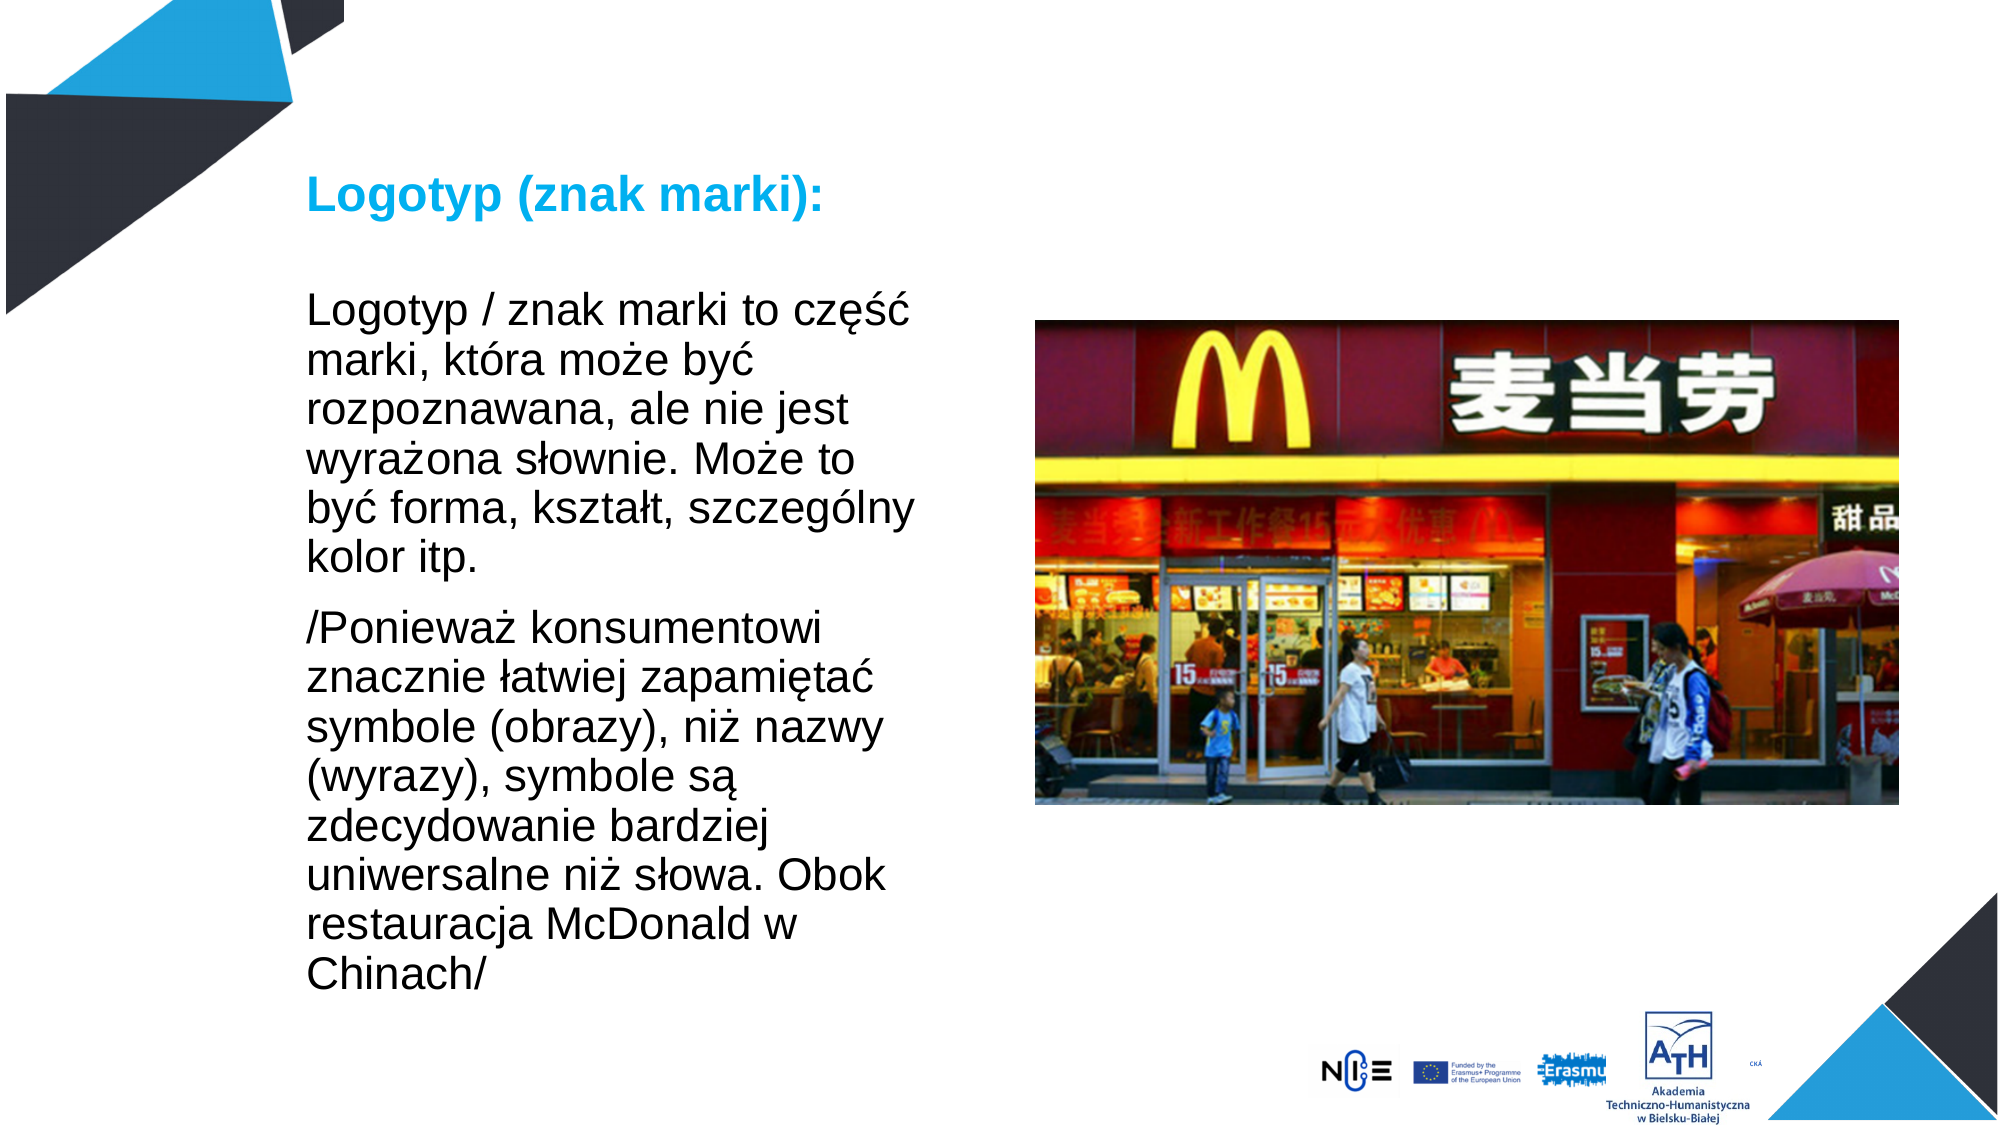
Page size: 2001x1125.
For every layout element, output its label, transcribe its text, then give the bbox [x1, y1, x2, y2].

picture [1035, 320, 1899, 805]
picture [1308, 888, 2000, 1125]
list Logotyp (znak marki): Logotyp / znak marki to część marki, która może być rozpoznawana, ale nie jest wyrażona słownie. Może to być forma, kształt, szczególny kolor itp. /Ponieważ konsumentowi znacznie łatwiej zapamiętać symbole (obrazy), niż nazwy (wyrazy), symbole są zdecydowanie bardziej uniwersalne niż słowa. Obok restauracja McDonald w Chinach/ [291, 160, 1547, 1094]
picture [6, 0, 344, 318]
